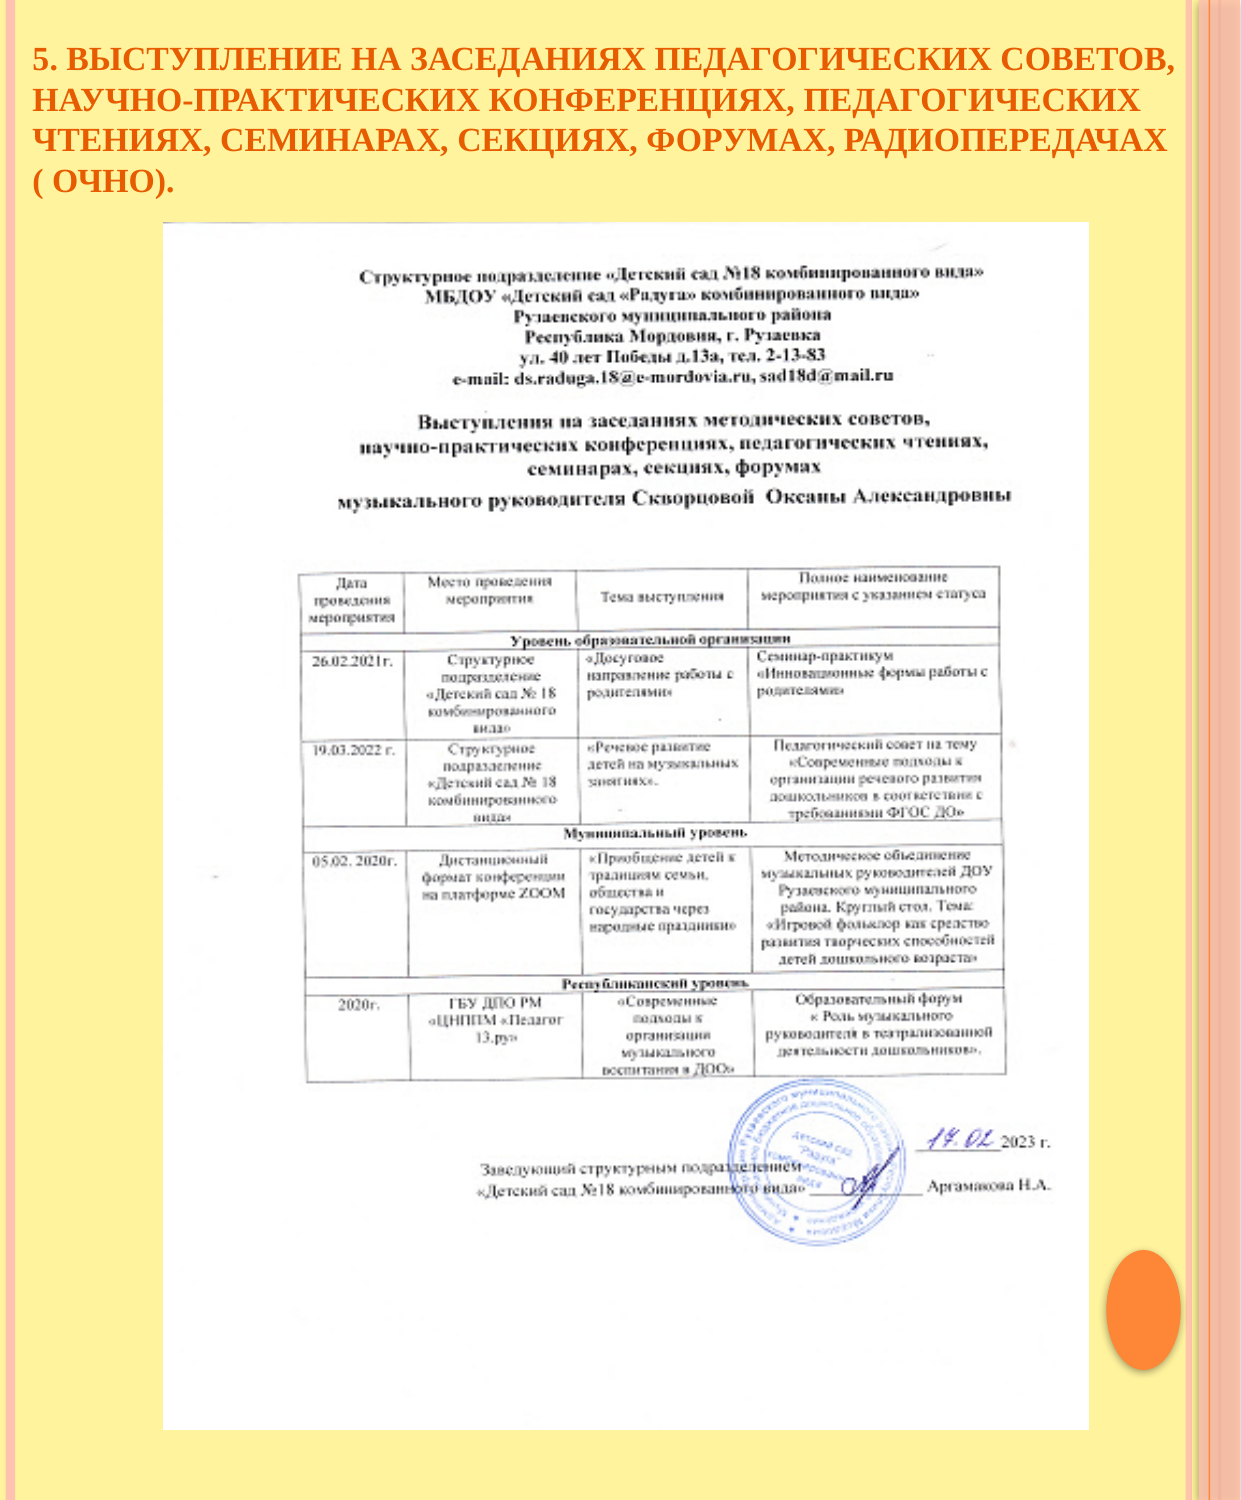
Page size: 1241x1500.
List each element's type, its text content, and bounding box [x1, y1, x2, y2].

picture [162, 222, 1090, 1431]
title 5. Выступление на заседаниях педагогических советов, научно-практических конференциях, педагогических чтениях, семинарах, секциях, форумах, радиопередачах ( очно). [17, 29, 1241, 207]
